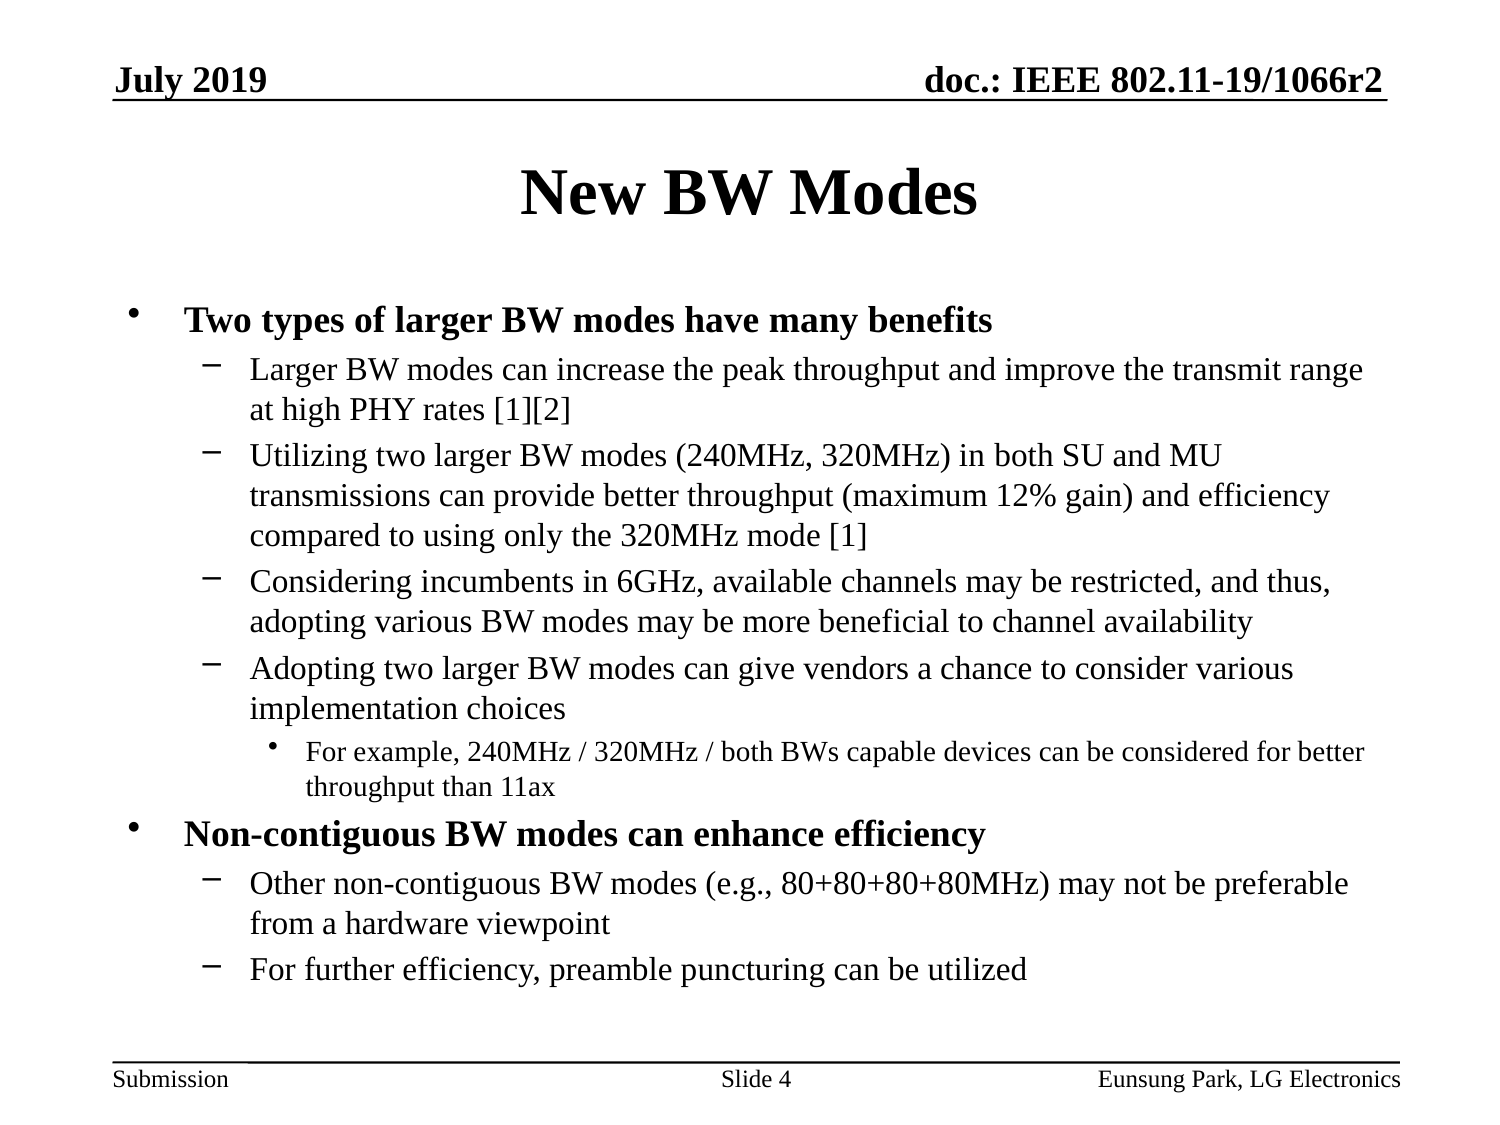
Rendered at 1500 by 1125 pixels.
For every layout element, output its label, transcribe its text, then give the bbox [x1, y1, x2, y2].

list Two types of larger BW modes have many benefits Larger BW modes can increase the peak throughput and improve the transmit range at high PHY rates [1][2] Utilizing two larger BW modes (240MHz, 320MHz) in both SU and MU transmissions can provide better throughput (maximum 12% gain) and efficiency compared to using only the 320MHz mode [1] Considering incumbents in 6GHz, available channels may be restricted, and thus, adopting various BW modes may be more beneficial to channel availability Adopting two larger BW modes can give vendors a chance to consider various implementation choices For example, 240MHz / 320MHz / both BWs capable devices can be considered for better throughput than 11ax Non-contiguous BW modes can enhance efficiency Other non-contiguous BW modes (e.g., 80+80+80+80MHz) may not be preferable from a hardware viewpoint For further efficiency, preamble puncturing can be utilized [112, 287, 1388, 1000]
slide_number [114, 54, 270, 101]
slide_number Slide 4 [712, 1061, 800, 1093]
footer Eunsung Park, LG Electronics [1038, 1061, 1402, 1093]
title New BW Modes [112, 112, 1388, 263]
